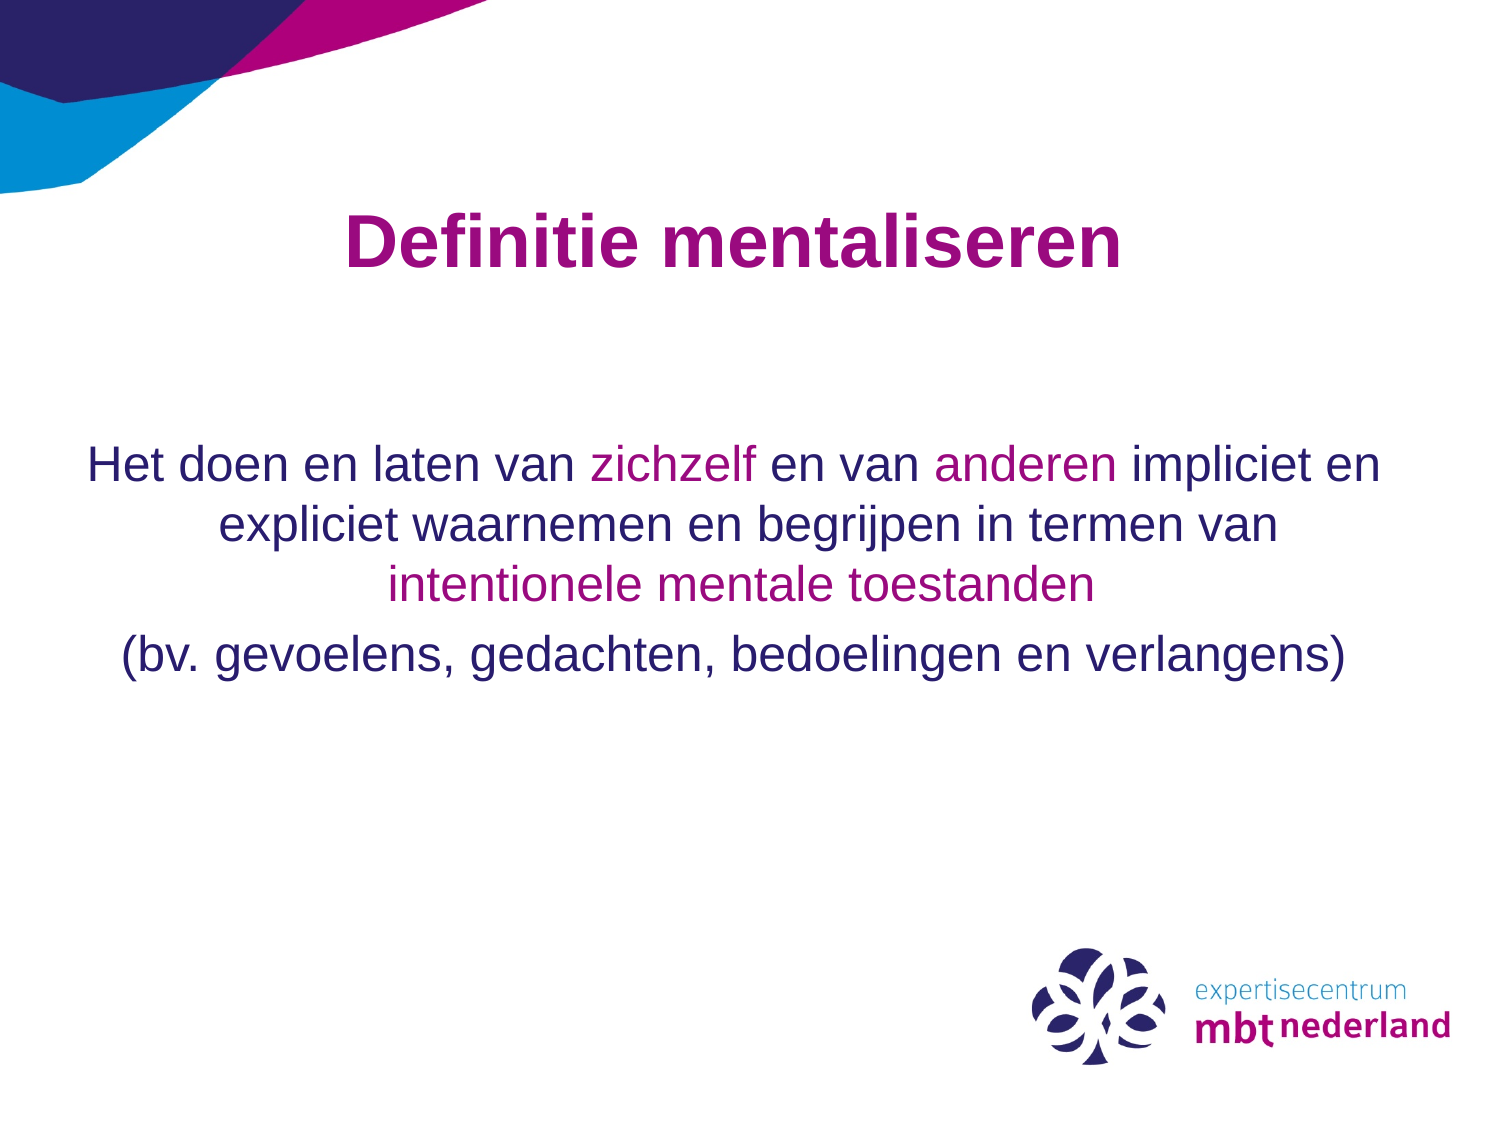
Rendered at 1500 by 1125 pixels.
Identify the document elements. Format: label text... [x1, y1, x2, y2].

list Definitie mentaliseren Het doen en laten van zichzelf en van anderen impliciet en expliciet waarnemen en begrijpen in termen van intentionele mentale toestanden (bv. gevoelens, gedachten, bedoelingen en verlangens) [64, 184, 1404, 740]
picture [0, 0, 1500, 1125]
